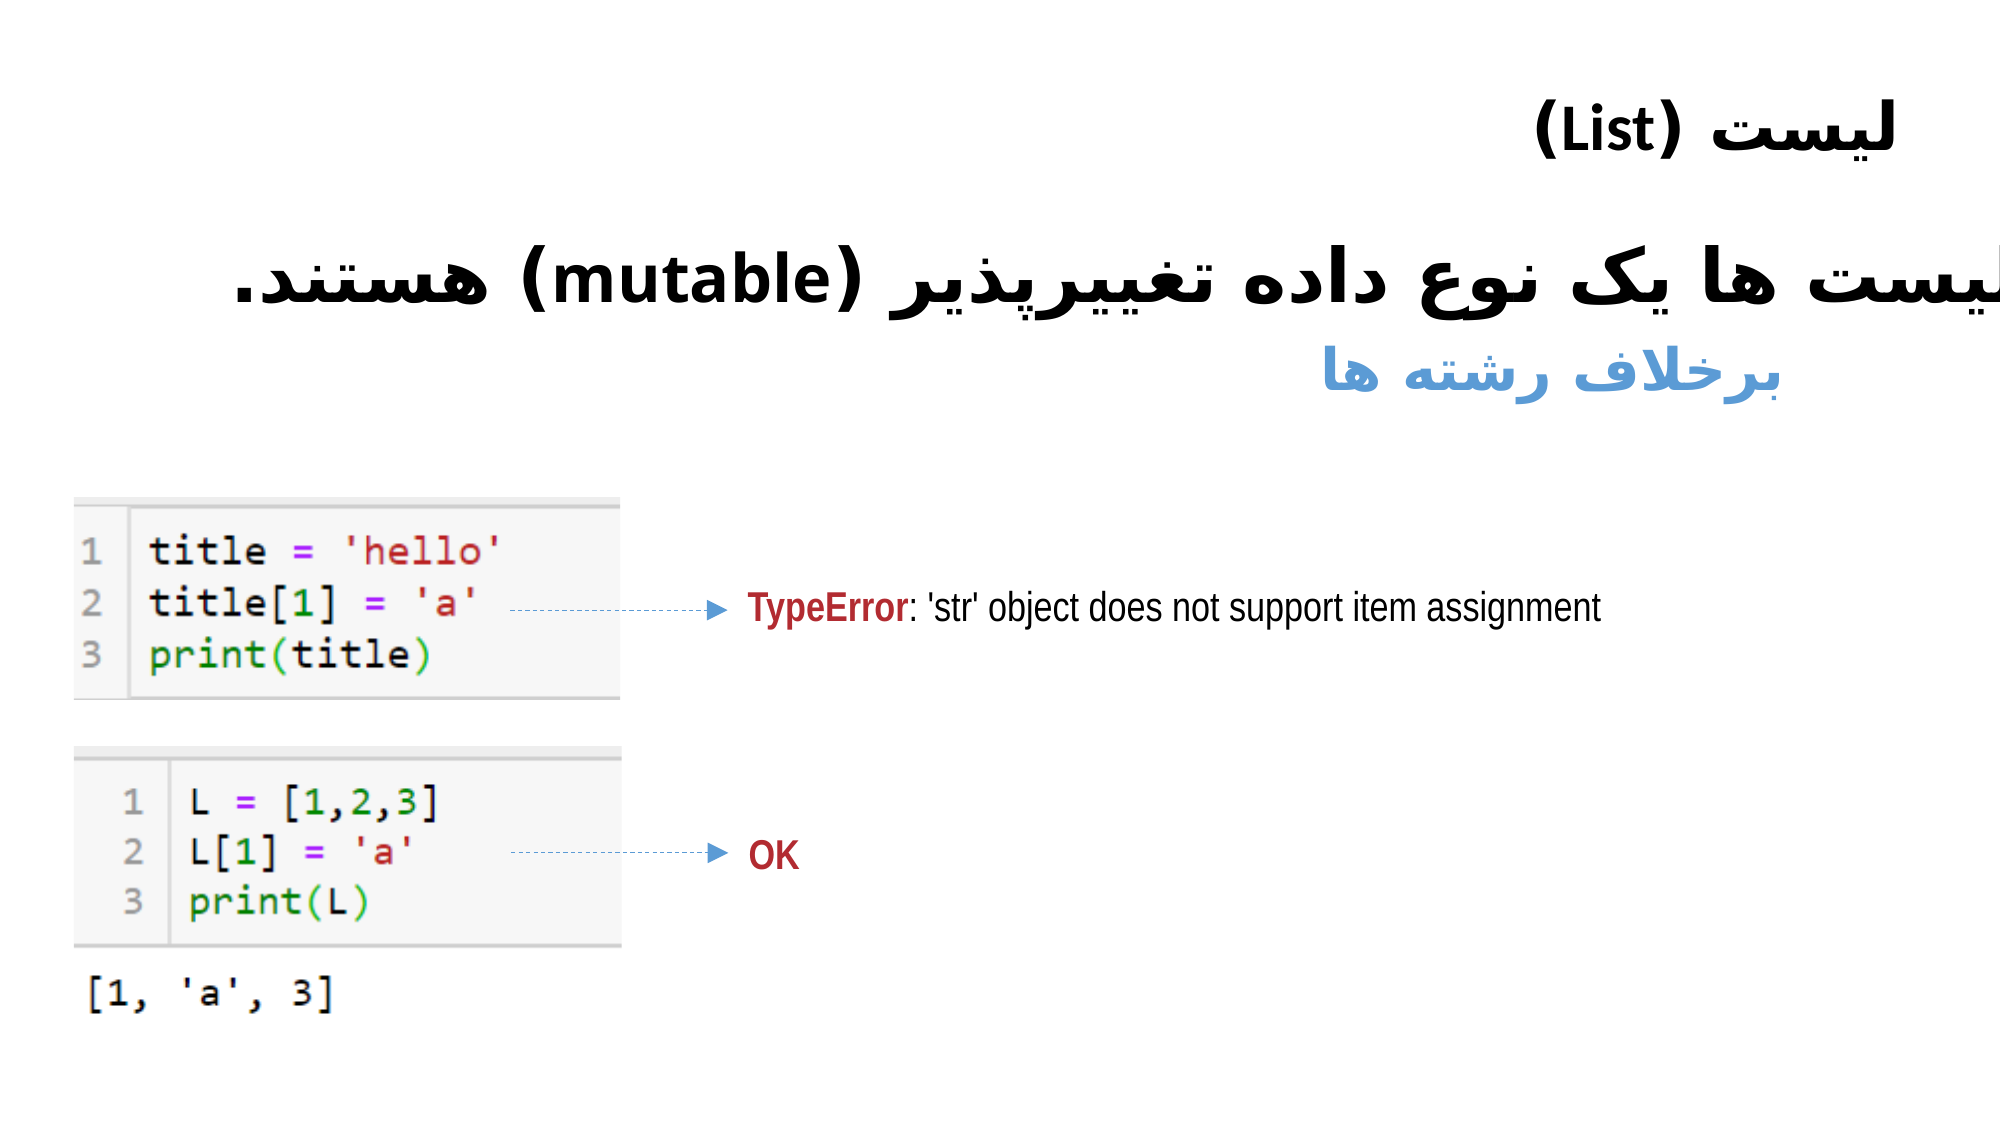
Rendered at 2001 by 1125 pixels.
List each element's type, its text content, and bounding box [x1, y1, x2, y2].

text_box OK [748, 827, 1747, 878]
text_box برخلاف رشته ها [1305, 324, 1800, 410]
picture [73, 496, 621, 700]
text_box لیست (List) [1516, 76, 1915, 171]
text_box 5- لیست ها یک نوع داده تغییرپذیر (mutable) هستند. [215, 219, 2000, 325]
picture [73, 746, 622, 1043]
text_box TypeError: 'str' object does not support item assignment [747, 562, 1747, 634]
